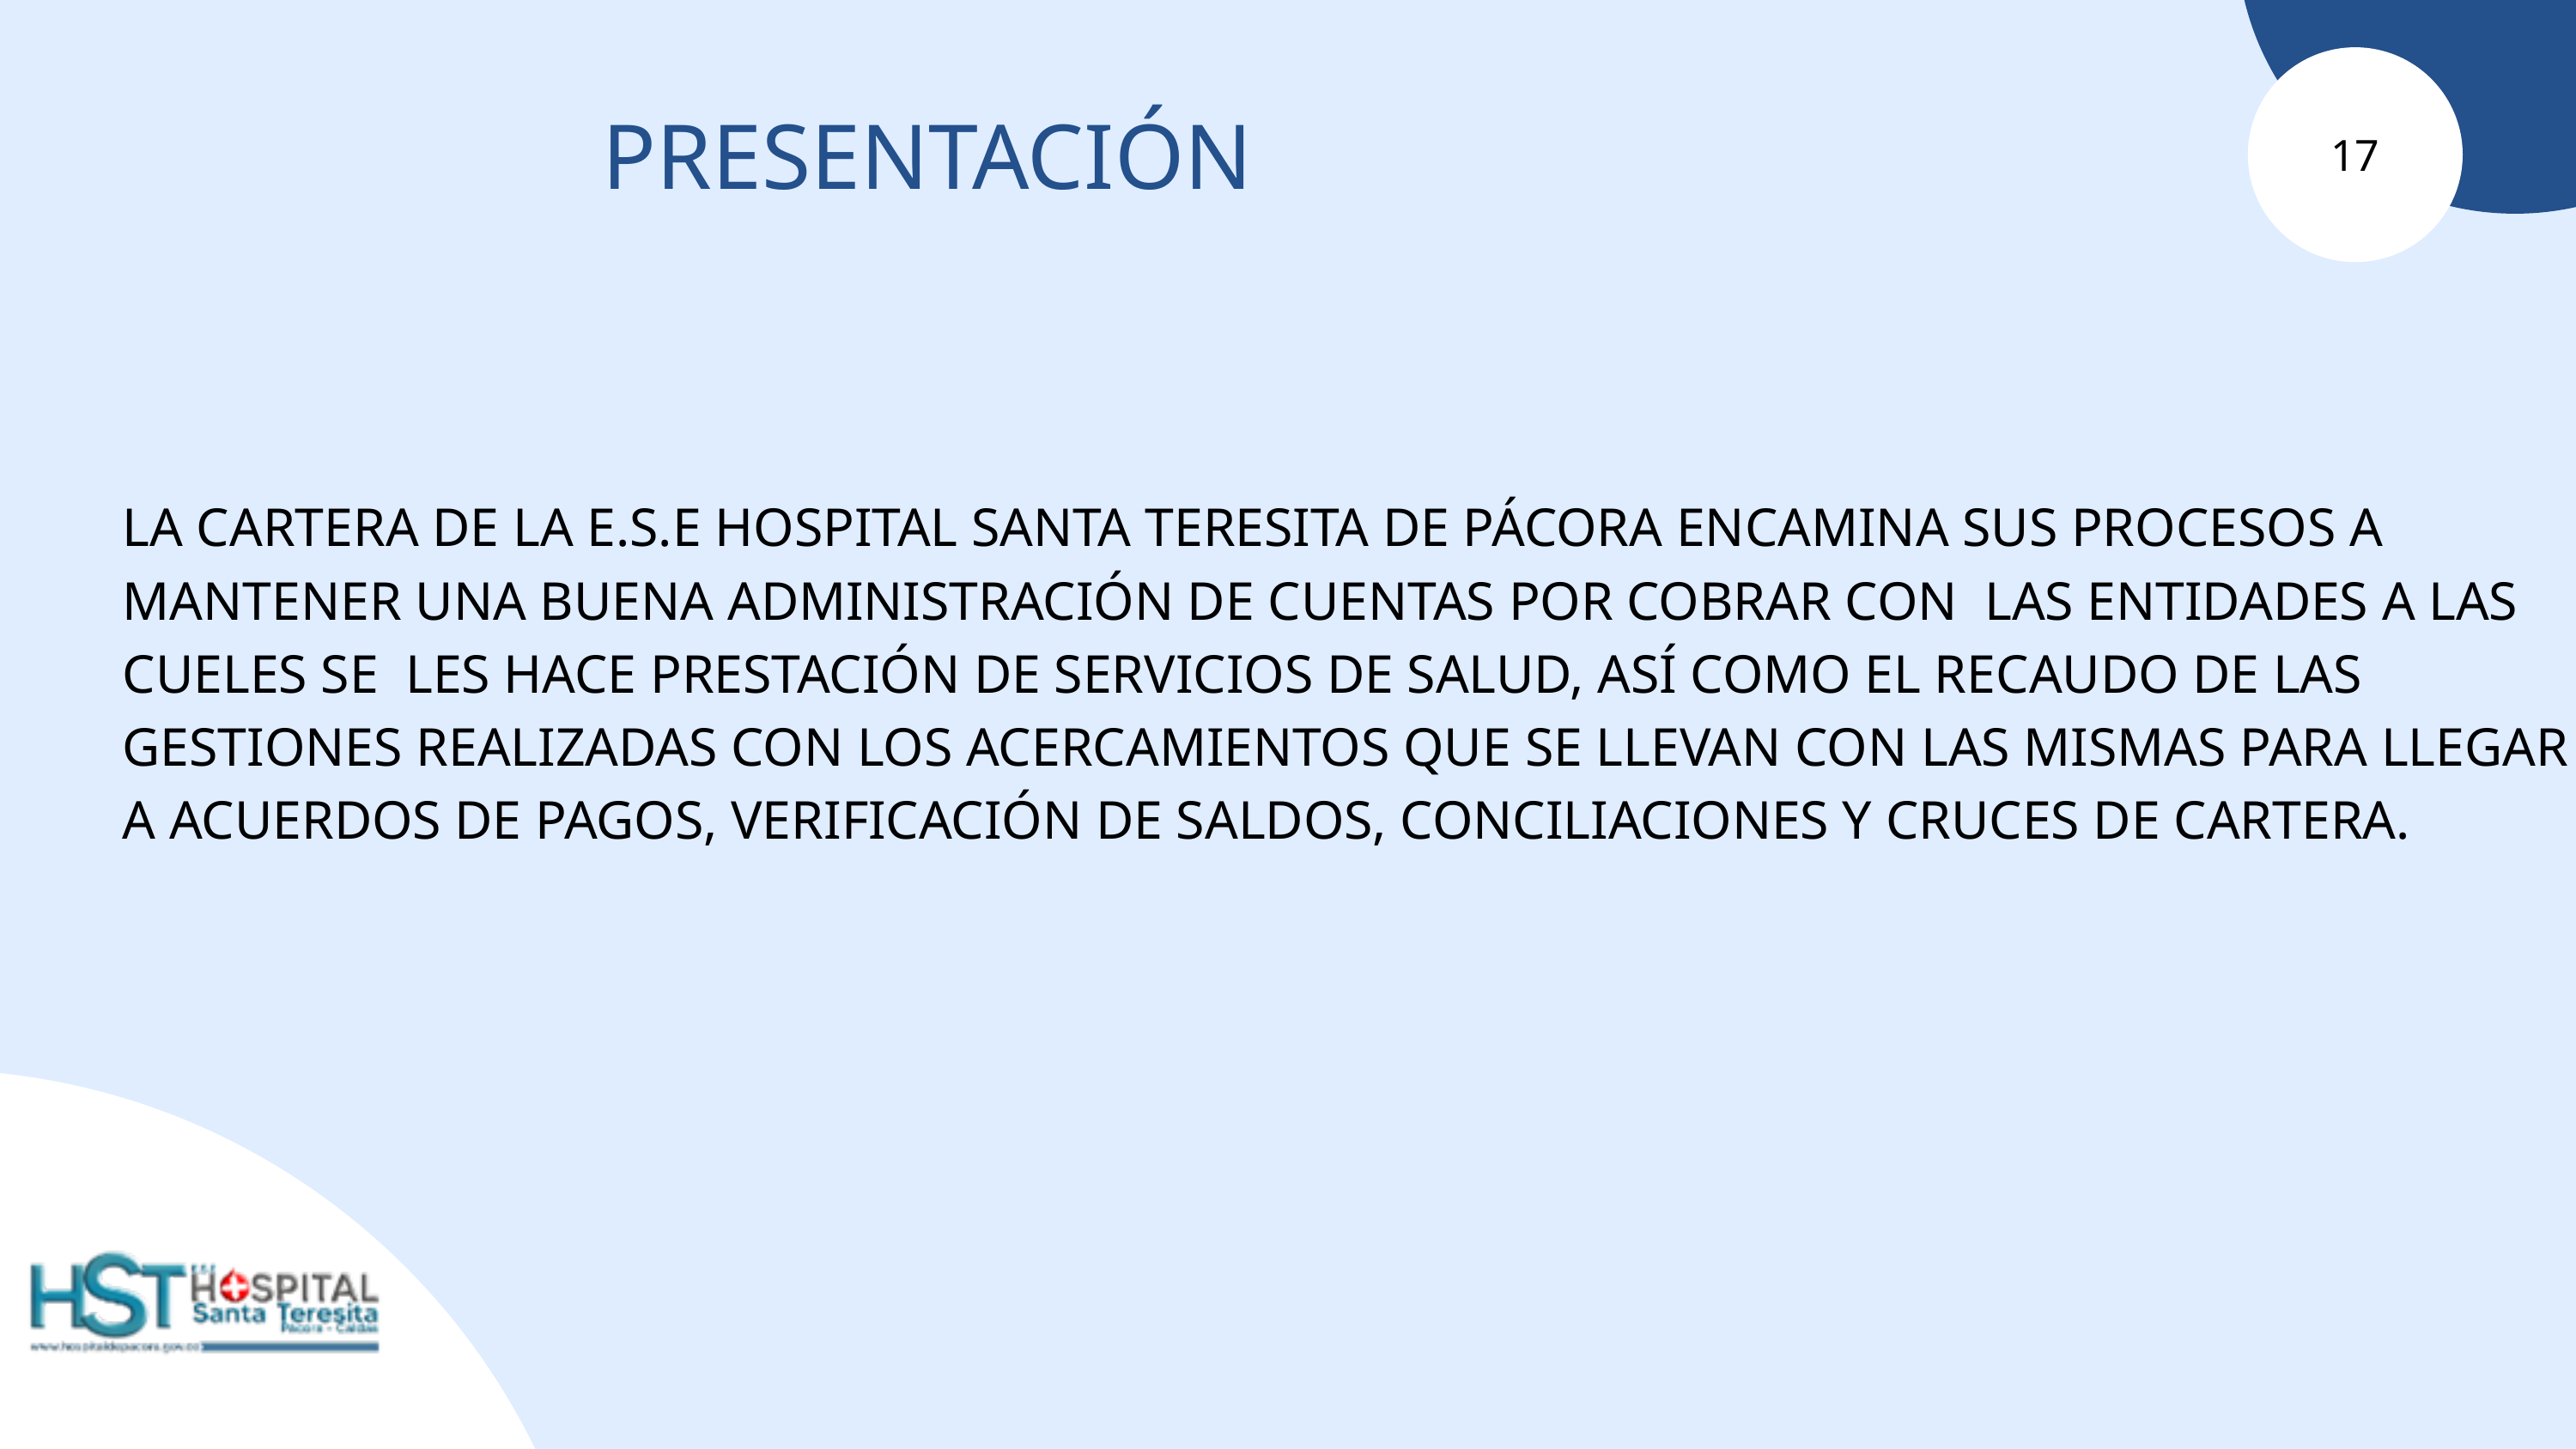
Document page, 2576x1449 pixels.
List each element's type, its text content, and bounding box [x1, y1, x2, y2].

text_box PRESENTACIÓN [602, 82, 1756, 332]
text_box LA CARTERA DE LA E.S.E HOSPITAL SANTA TERESITA DE PÁCORA ENCAMINA SUS PROCESOS A MANTENER UNA BUENA ADMINISTRACIÓN DE CUENTAS POR COBRAR CON LAS ENTIDADES A LAS CUELES SE LES HACE PRESTACIÓN DE SERVICIOS DE SALUD, ASÍ COMO EL RECAUDO DE LAS GESTIONES REALIZADAS CON LOS ACERCAMIENTOS QUE SE LLEVAN CON LAS MISMAS PARA LLEGAR A ACUERDOS DE PAGOS, VERIFICACIÓN DE SALDOS, CONCILIACIONES Y CRUCES DE CARTERA. [122, 410, 2576, 850]
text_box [0, 1069, 604, 1449]
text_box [2236, 0, 2576, 215]
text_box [2247, 46, 2464, 263]
